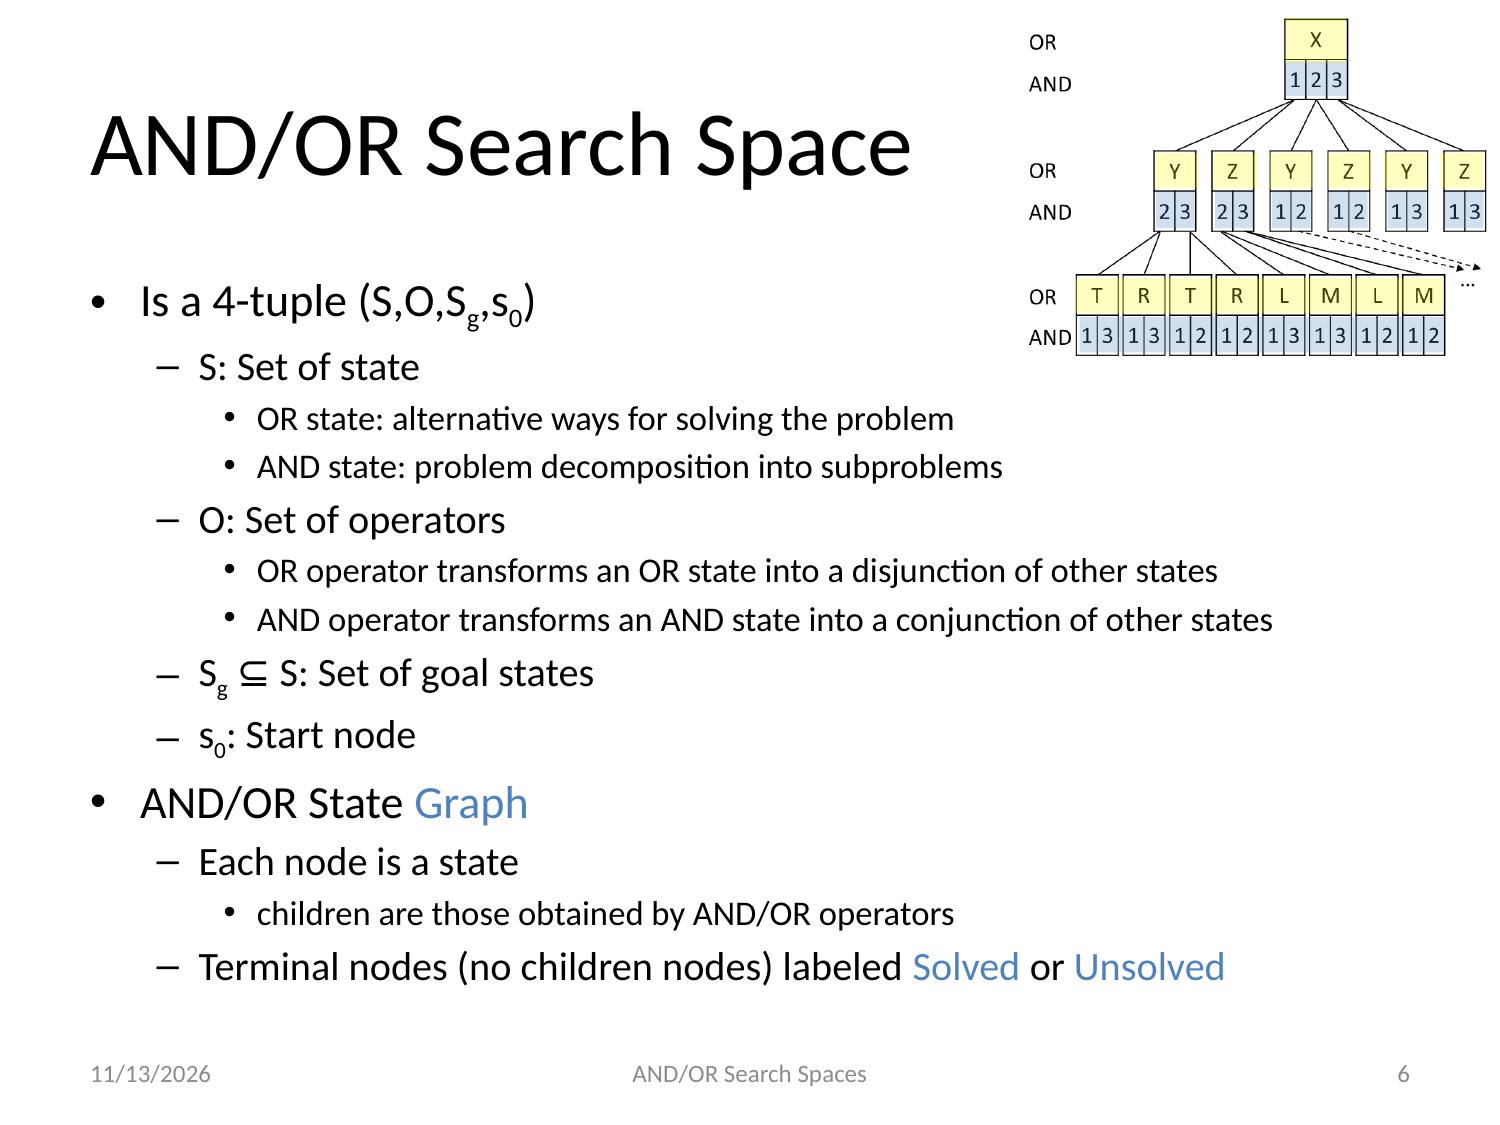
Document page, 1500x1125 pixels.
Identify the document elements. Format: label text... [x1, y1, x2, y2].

title AND/OR Search Space [75, 45, 1009, 233]
list Is a 4-tuple (S,O,Sg,s0) S: Set of state OR state: alternative ways for solving the problem AND state: problem decomposition into subproblems O: Set of operators OR operator transforms an OR state into a disjunction of other states AND operator transforms an AND state into a conjunction of other states Sg ⊆ S: Set of goal states s0: Start node AND/OR State Graph Each node is a state children are those obtained by AND/OR operators Terminal nodes (no children nodes) labeled Solved or Unsolved [75, 262, 1425, 1005]
footer AND/OR Search Spaces [512, 1042, 988, 1103]
slide_number 6 [1074, 1042, 1425, 1103]
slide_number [75, 1042, 425, 1103]
picture [1014, 17, 1500, 365]
